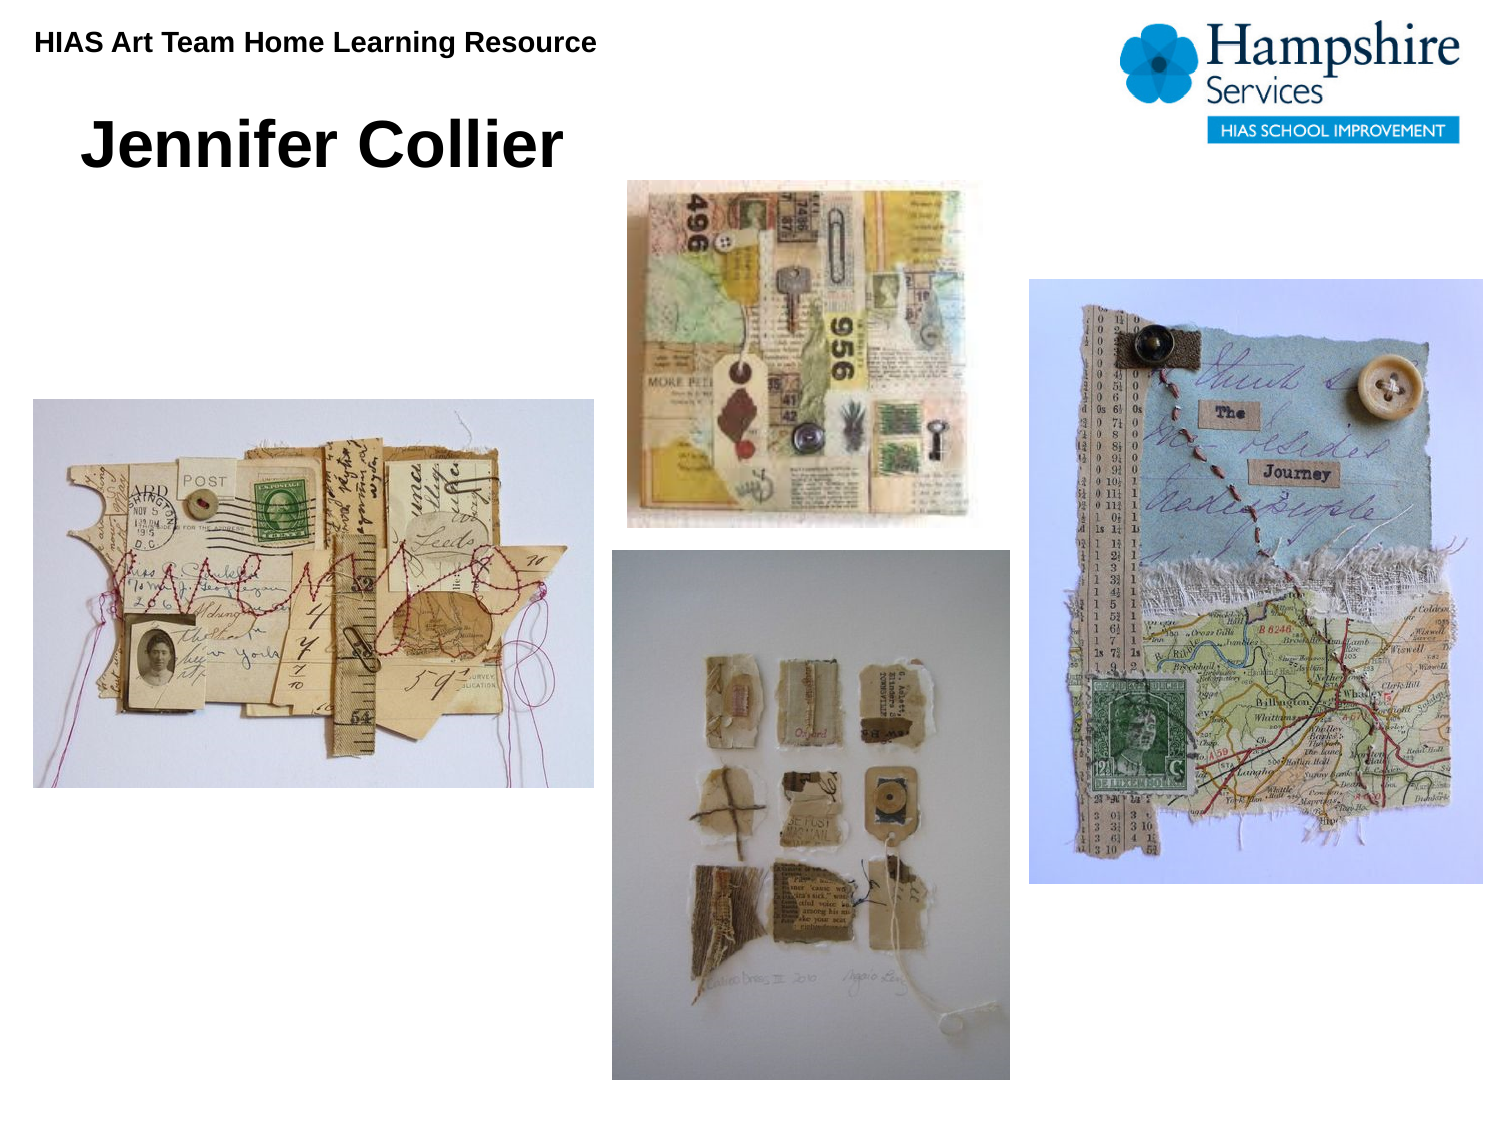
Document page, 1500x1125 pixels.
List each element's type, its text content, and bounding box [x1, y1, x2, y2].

picture [33, 399, 594, 788]
picture [627, 180, 983, 528]
picture [612, 550, 1011, 1081]
picture [1115, 20, 1463, 148]
title Jennifer Collier [64, 66, 1388, 216]
picture [1029, 278, 1483, 884]
text_box HIAS Art Team Home Learning Resource [19, 15, 686, 66]
